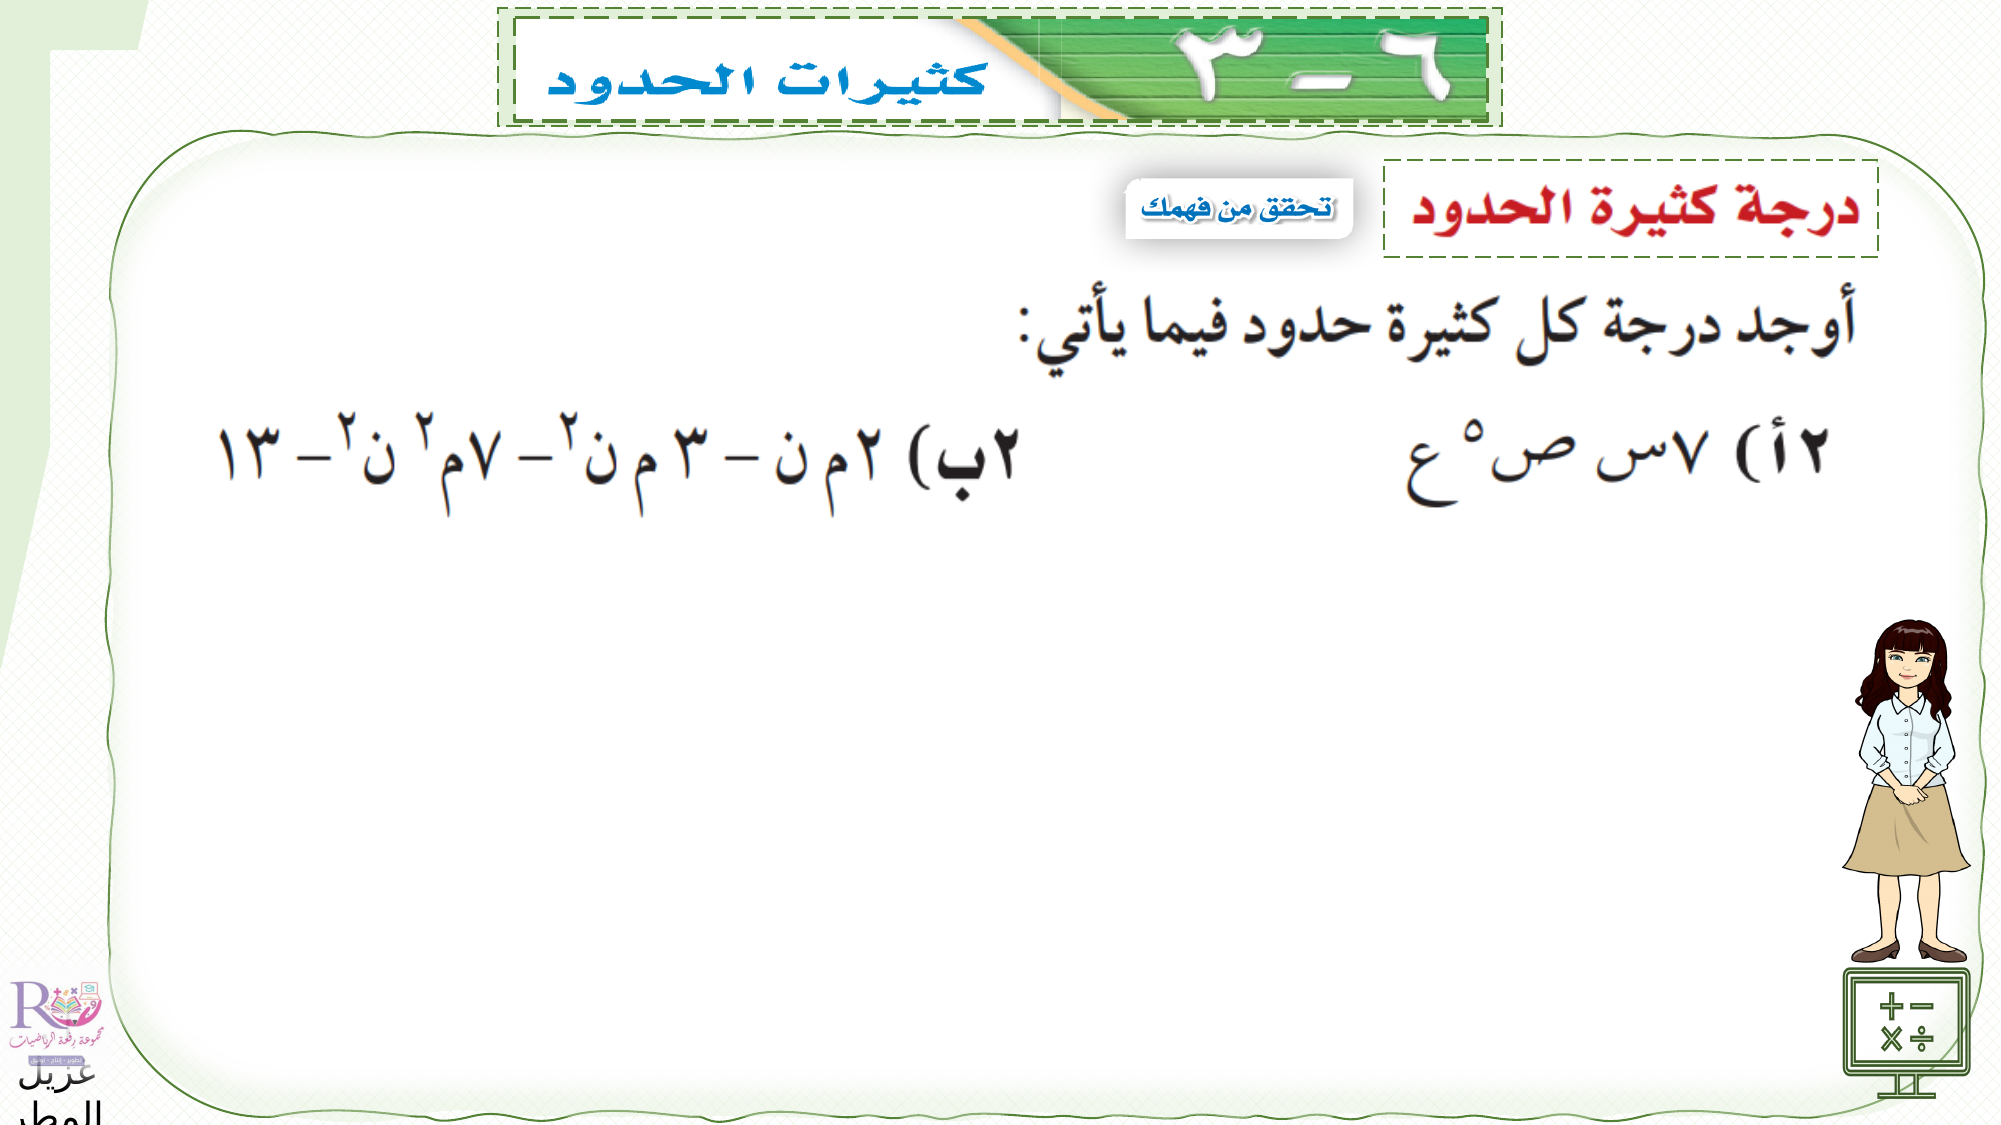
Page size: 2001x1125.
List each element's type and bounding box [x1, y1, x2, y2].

picture [1831, 616, 1982, 1122]
picture [516, 19, 1486, 120]
picture [196, 161, 1878, 529]
picture [1132, 185, 1346, 232]
